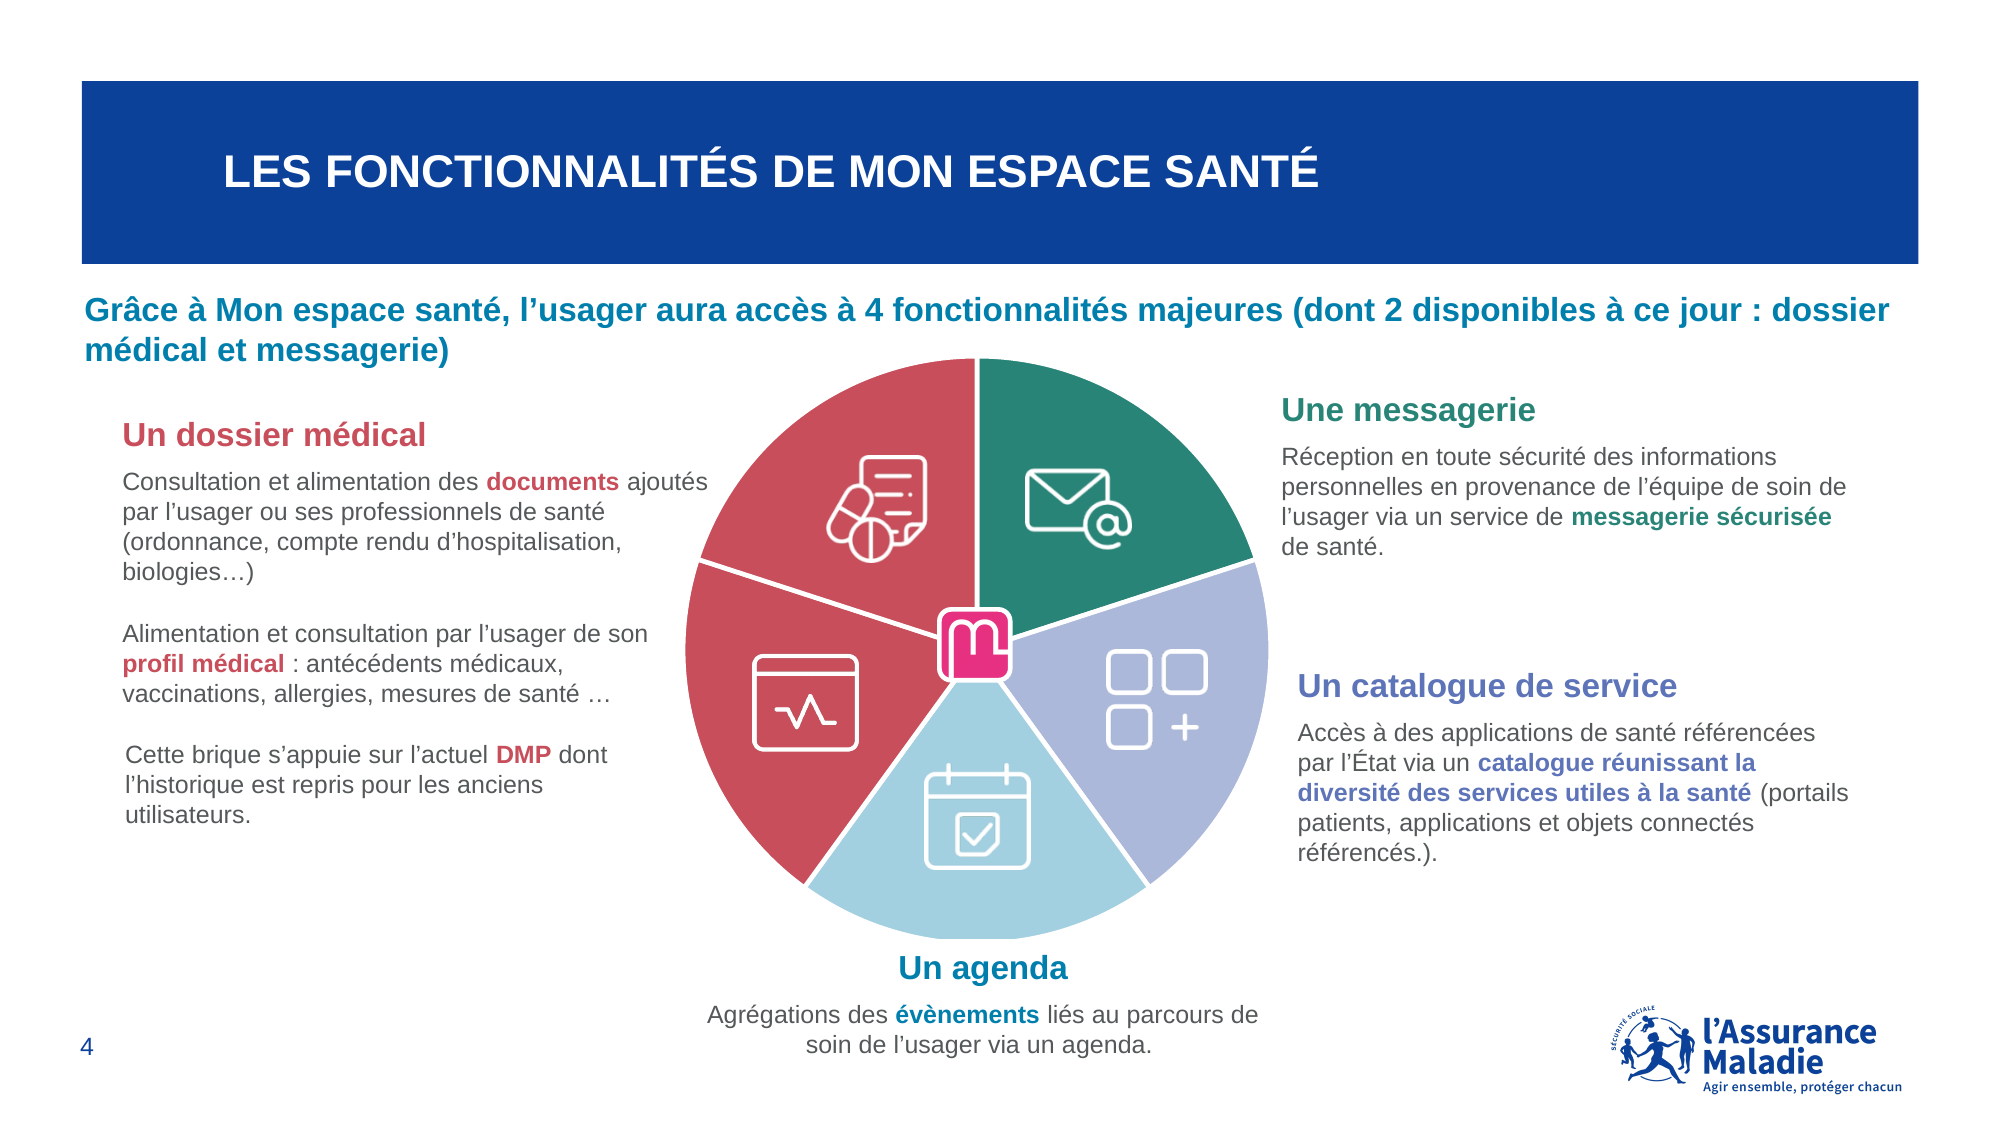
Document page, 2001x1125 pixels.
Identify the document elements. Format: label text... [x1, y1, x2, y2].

picture [1574, 969, 1919, 1125]
text_box Une messagerie Réception en toute sécurité des informations personnelles en provenance de l’équipe de soin de l’usager via un service de messagerie sécurisée de santé. [1390, 380, 1864, 568]
text_box Grâce à Mon espace santé, l’usager aura accès à 4 fonctionnalités majeures (dont 2 disponibles à ce jour : dossier médical et messagerie) [69, 280, 1919, 376]
text_box Un agenda Agrégations des évènements liés au parcours de soin de l’usager via un agenda. [673, 957, 1293, 1067]
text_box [564, 343, 1390, 957]
text_box Un catalogue de service Accès à des applications de santé référencées par l’État via un catalogue réunissant la diversité des services utiles à la santé (portails patients, applications et objets connectés référencés.). [1390, 656, 1868, 874]
title Les fonctionnalités de Mon espace santé [81, 81, 1919, 265]
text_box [107, 405, 732, 838]
slide_number 4 [64, 1021, 183, 1070]
